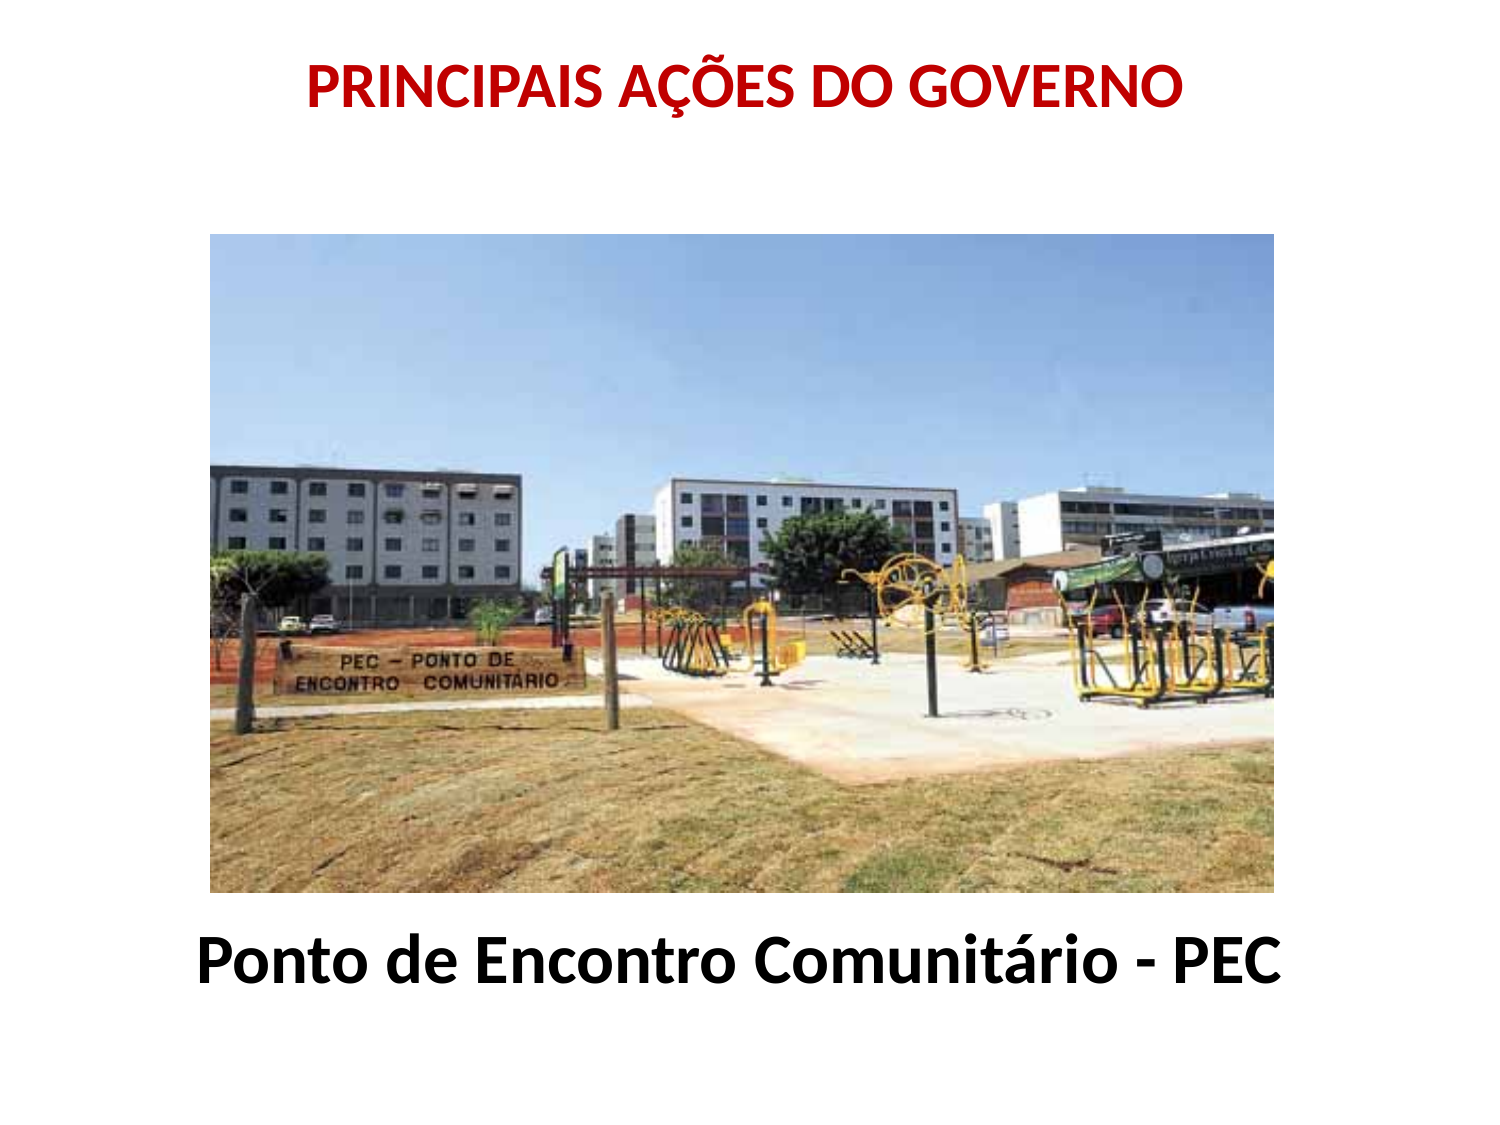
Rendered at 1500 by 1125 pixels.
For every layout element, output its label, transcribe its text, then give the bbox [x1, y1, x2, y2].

title PRINCIPAIS AÇÕES DO GOVERNO [70, 35, 1421, 187]
picture [210, 234, 1274, 894]
text_box Ponto de Encontro Comunitário - PEC [88, 905, 1391, 1005]
